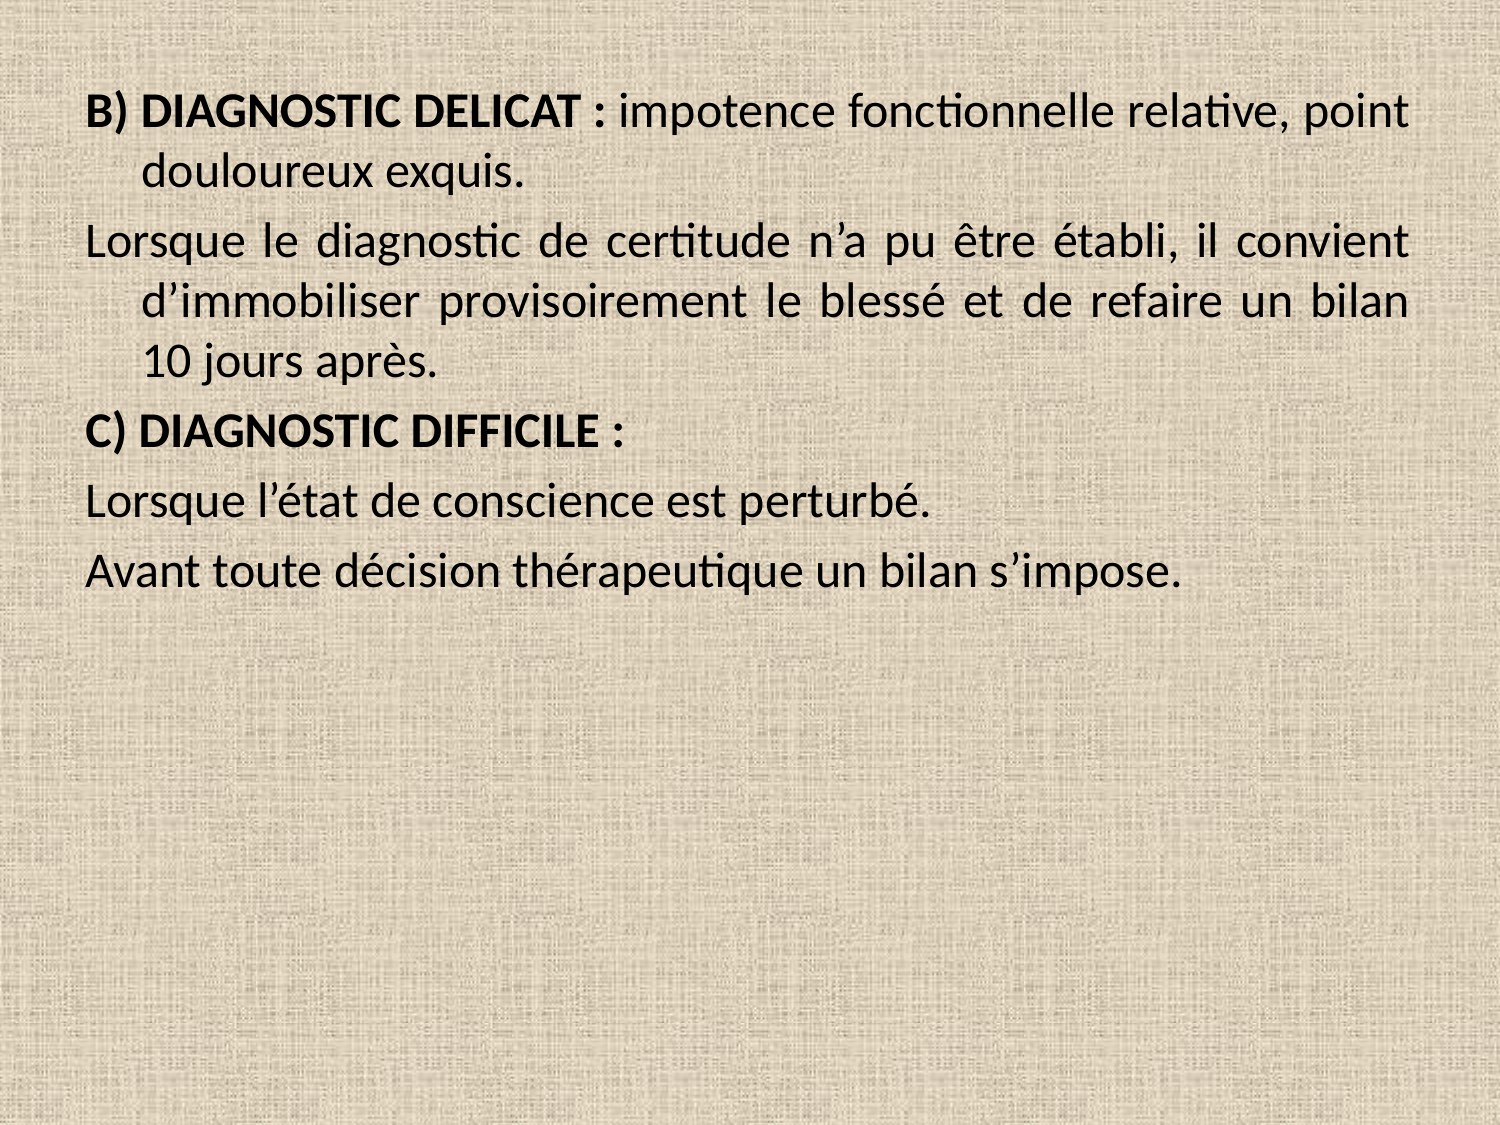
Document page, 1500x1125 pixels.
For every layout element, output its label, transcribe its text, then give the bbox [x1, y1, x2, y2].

picture [0, 0, 1500, 1125]
list b) DIAGNOSTIC DELICAT : impotence fonctionnelle relative, point douloureux exquis. Lorsque le diagnostic de certitude n’a pu être établi, il convient d’immobiliser provisoirement le blessé et de refaire un bilan 10 jours après. C) DIAGNOSTIC DIFFICILE : Lorsque l’état de conscience est perturbé. Avant toute décision thérapeutique un bilan s’impose. [70, 70, 1425, 1005]
